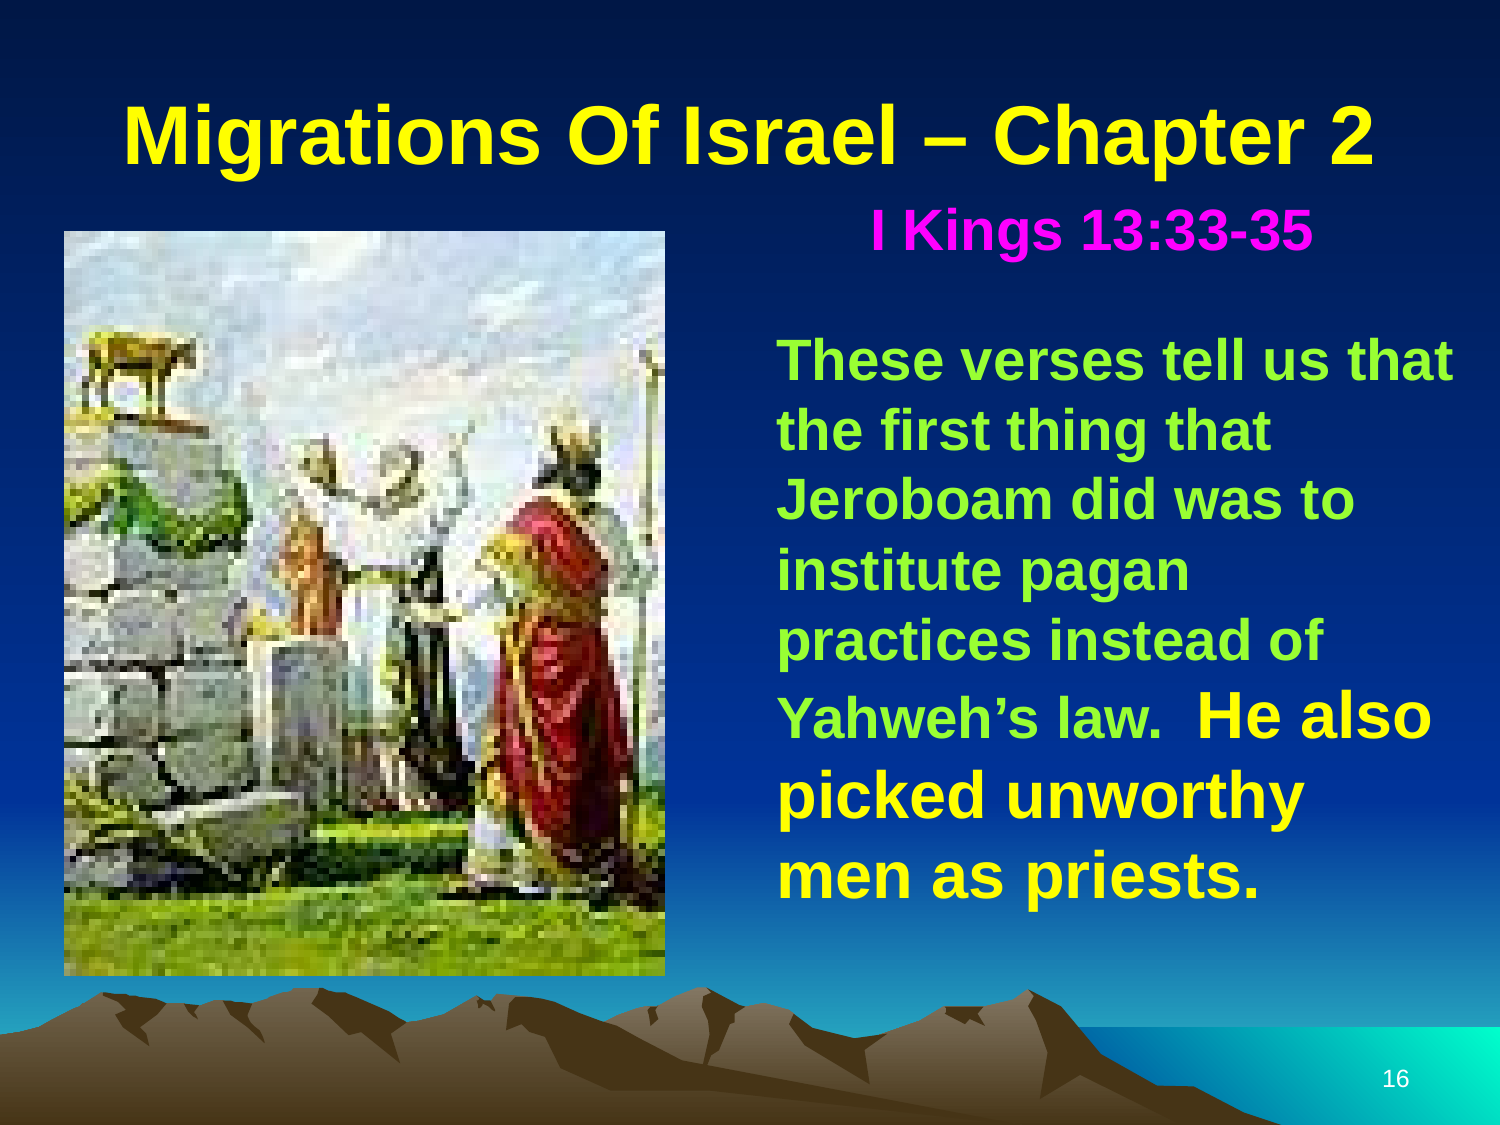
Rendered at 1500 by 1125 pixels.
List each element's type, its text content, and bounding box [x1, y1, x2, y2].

slide_number 16 [1074, 1024, 1426, 1101]
text_box I Kings 13:33-35 [773, 184, 1412, 270]
title Migrations Of Israel – Chapter 2 [74, 37, 1426, 226]
text_box These verses tell us that the first thing that Jeroboam did was to institute pagan practices instead of Yahweh’s law. He also picked unworthy men as priests. [761, 314, 1471, 919]
picture [64, 231, 665, 977]
